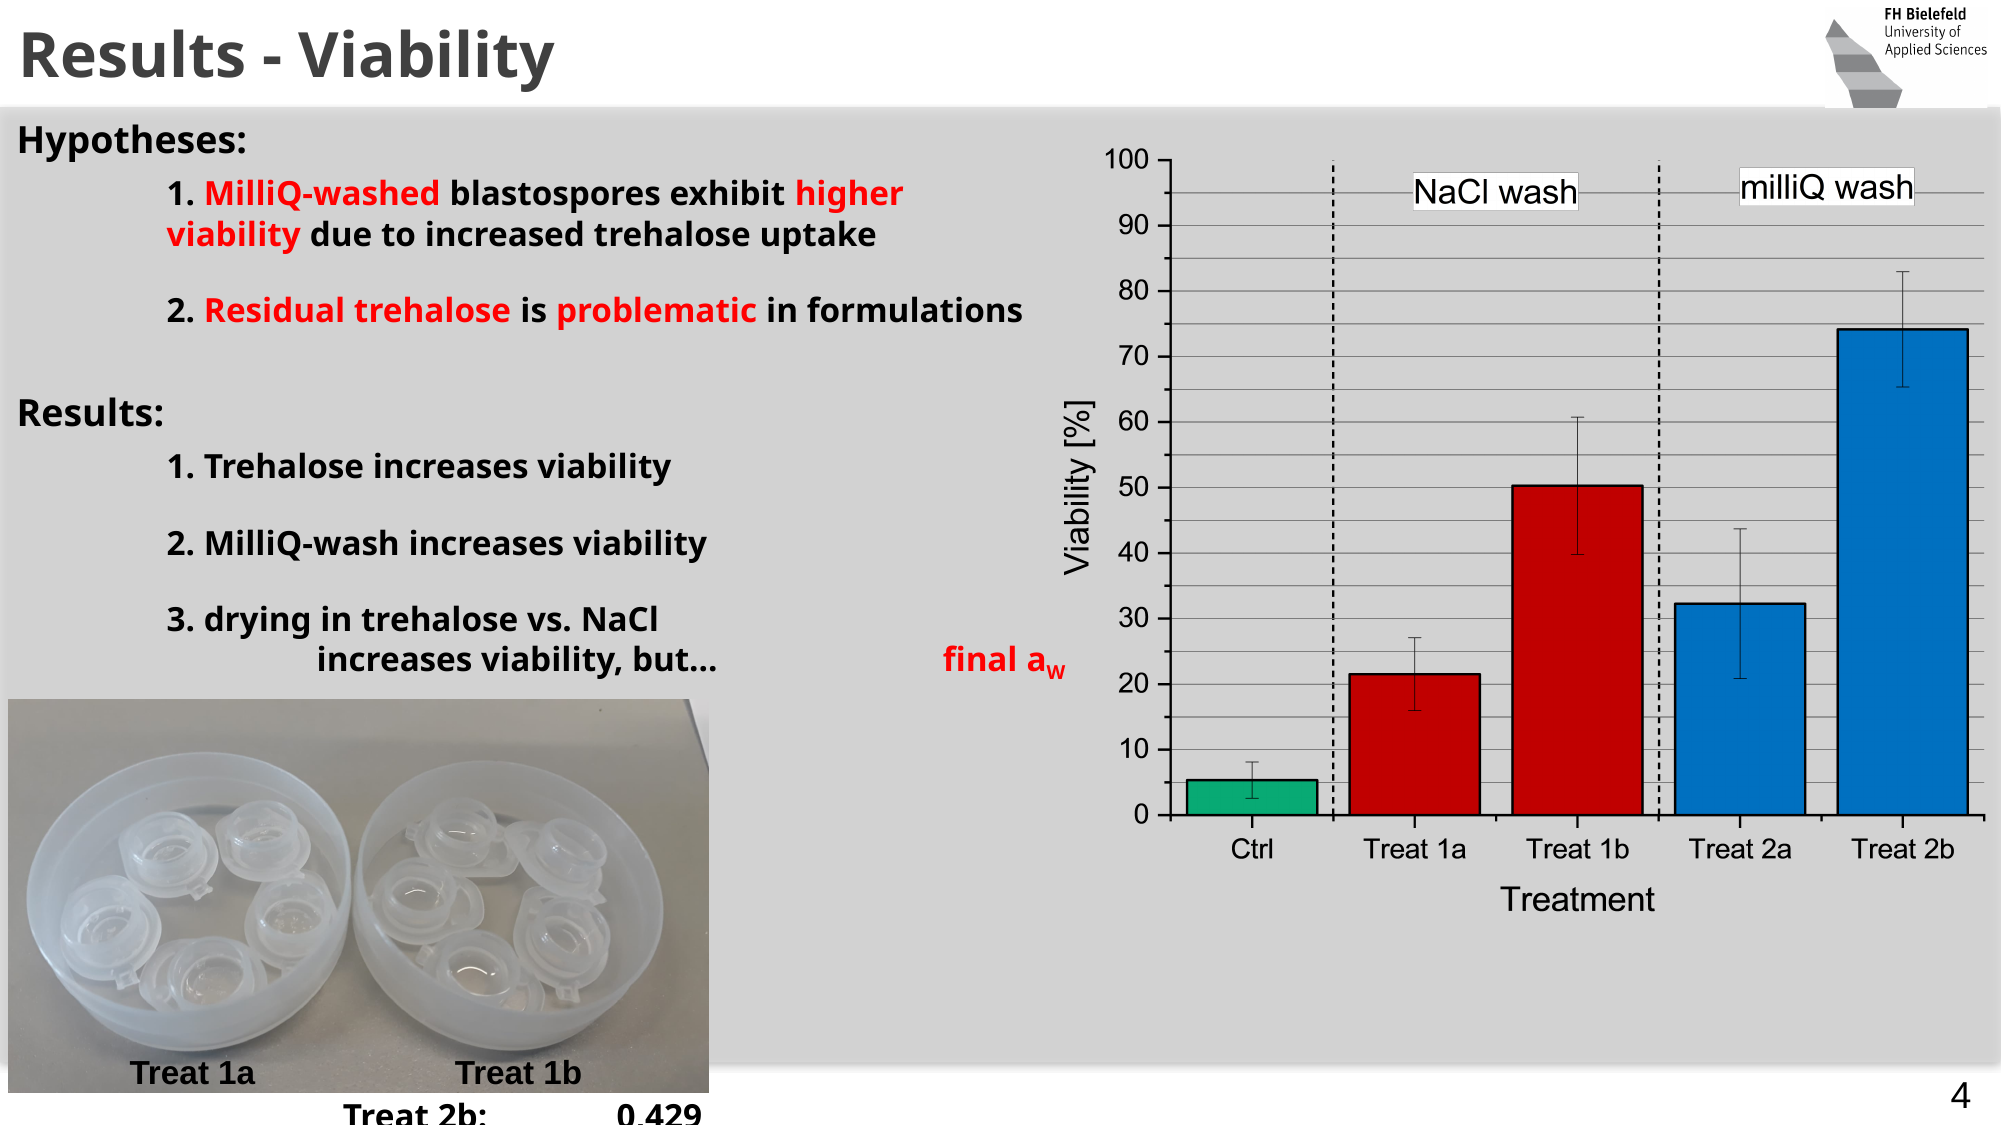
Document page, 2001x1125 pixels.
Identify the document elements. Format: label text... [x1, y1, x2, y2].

picture [957, 7, 2000, 968]
list Hypotheses: 1. MilliQ-washed blastospores exhibit higher viability due to increased trehalose uptake 2. Residual trehalose is problematic in formulations Results: 1. Trehalose increases viability 2. MilliQ-wash increases viability 3. drying in trehalose vs. NaCl increases viability, but… final aW Control: 0,306 Treat 1a: 0,311 Treat 1b: 0,460 Treat 2a: 0,349 Treat 2b: 0,429 [1, 108, 1104, 1110]
picture [8, 699, 709, 1094]
text_box 4 [1909, 1063, 1987, 1124]
title Results - Viability [4, 7, 1650, 102]
